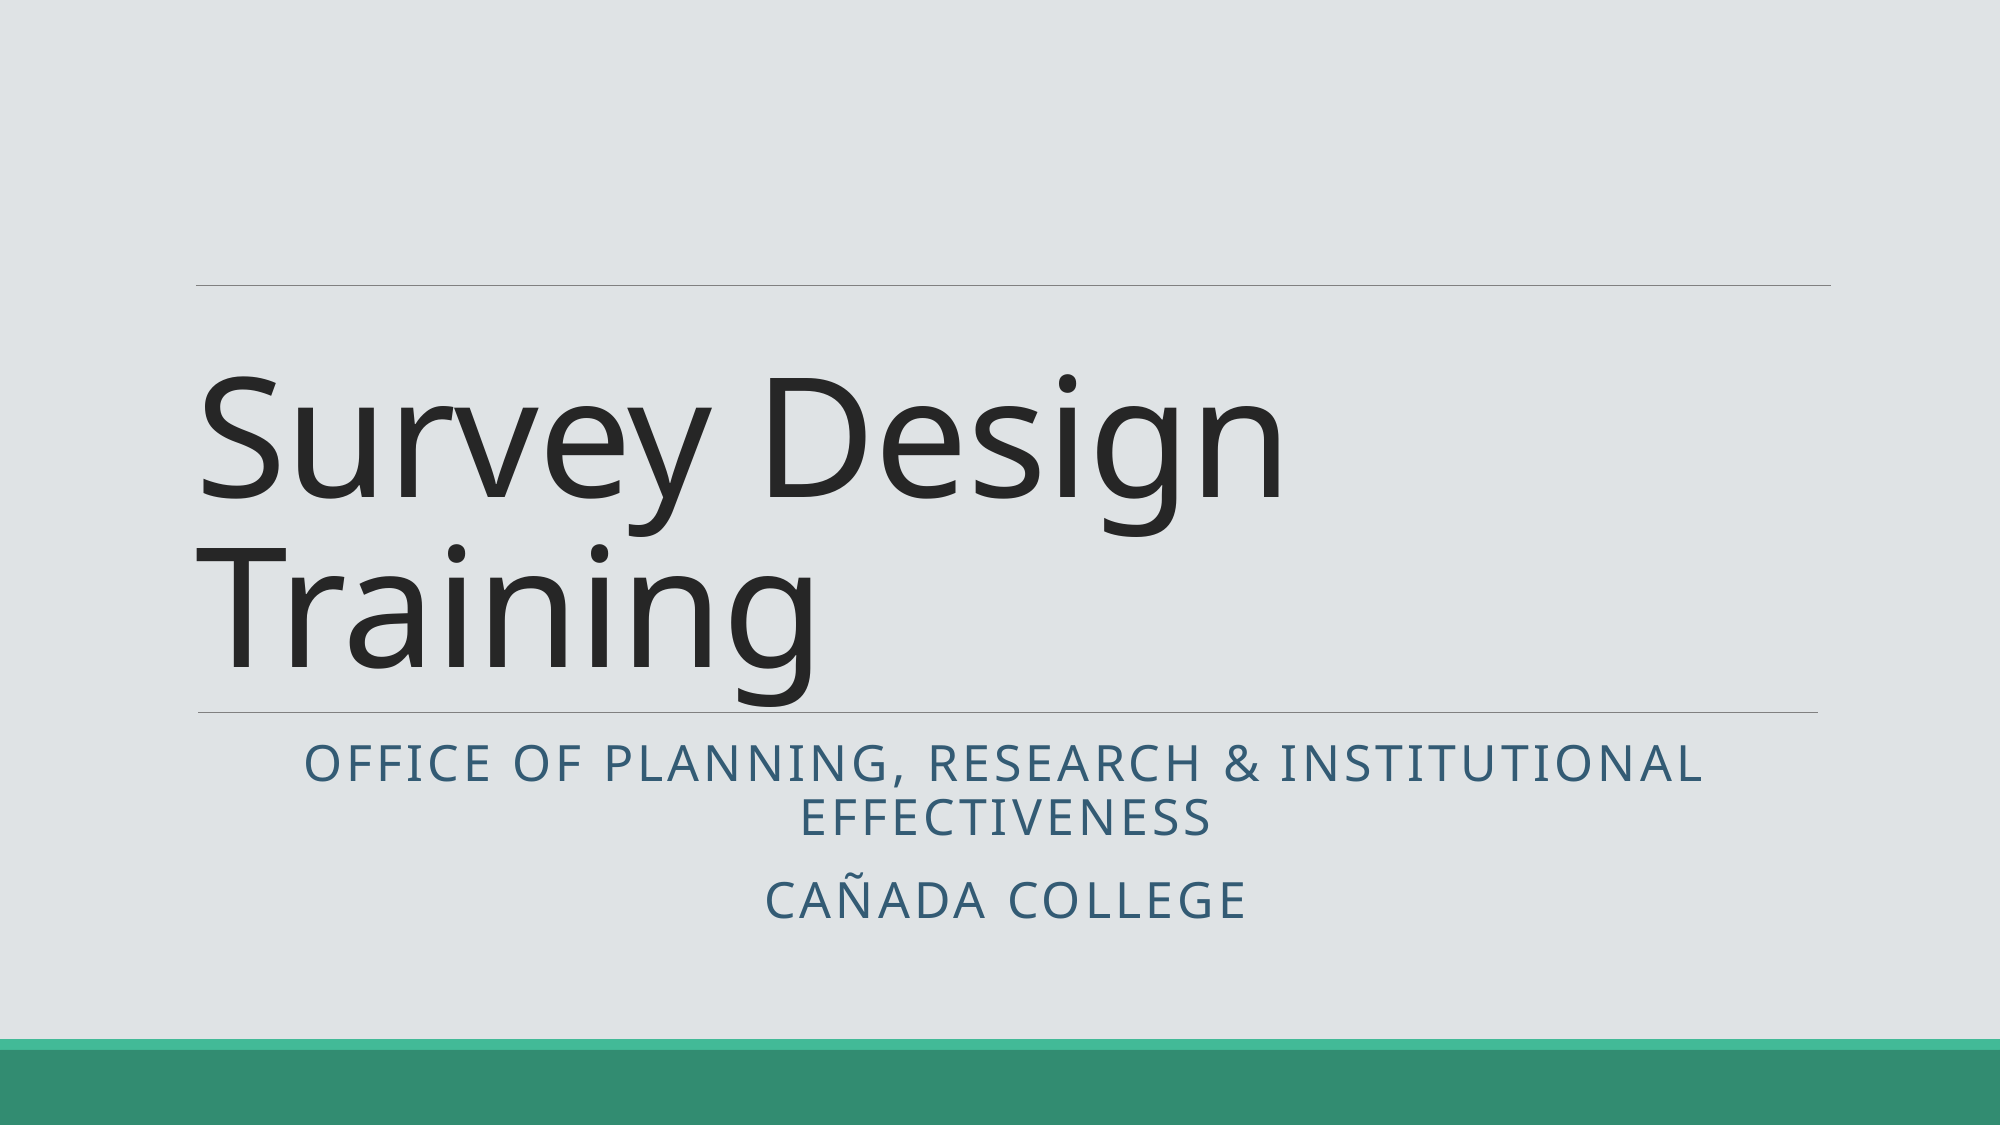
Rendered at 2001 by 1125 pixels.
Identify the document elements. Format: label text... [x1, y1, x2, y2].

subtitle Office of Planning, research & institutional effectiveness CAÑADA College [180, 730, 1831, 919]
title Survey Design Training [180, 124, 1830, 710]
